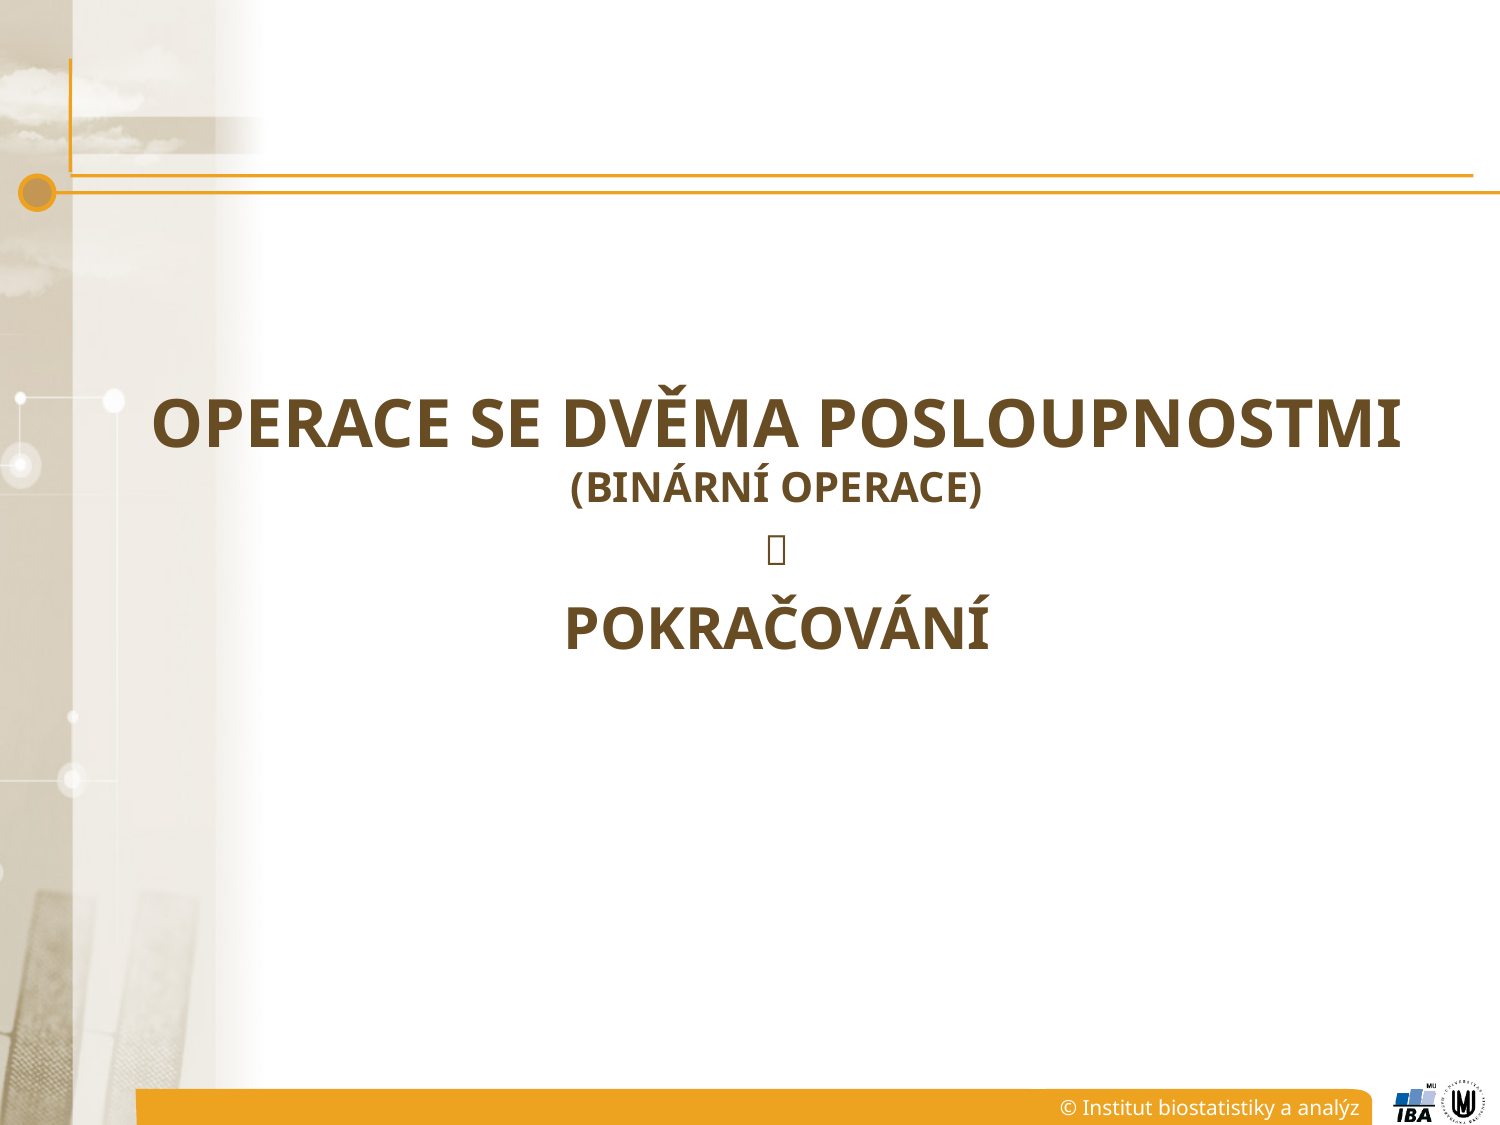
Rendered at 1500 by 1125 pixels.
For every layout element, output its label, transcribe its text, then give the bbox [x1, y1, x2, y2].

picture [1393, 1083, 1436, 1122]
picture [1441, 1080, 1485, 1124]
picture [0, 0, 278, 1125]
list OPERACE SE DVĚMA posloupnostMI (BINÁRNÍ operace)  POKRAČOVÁNÍ [76, 373, 1478, 1047]
